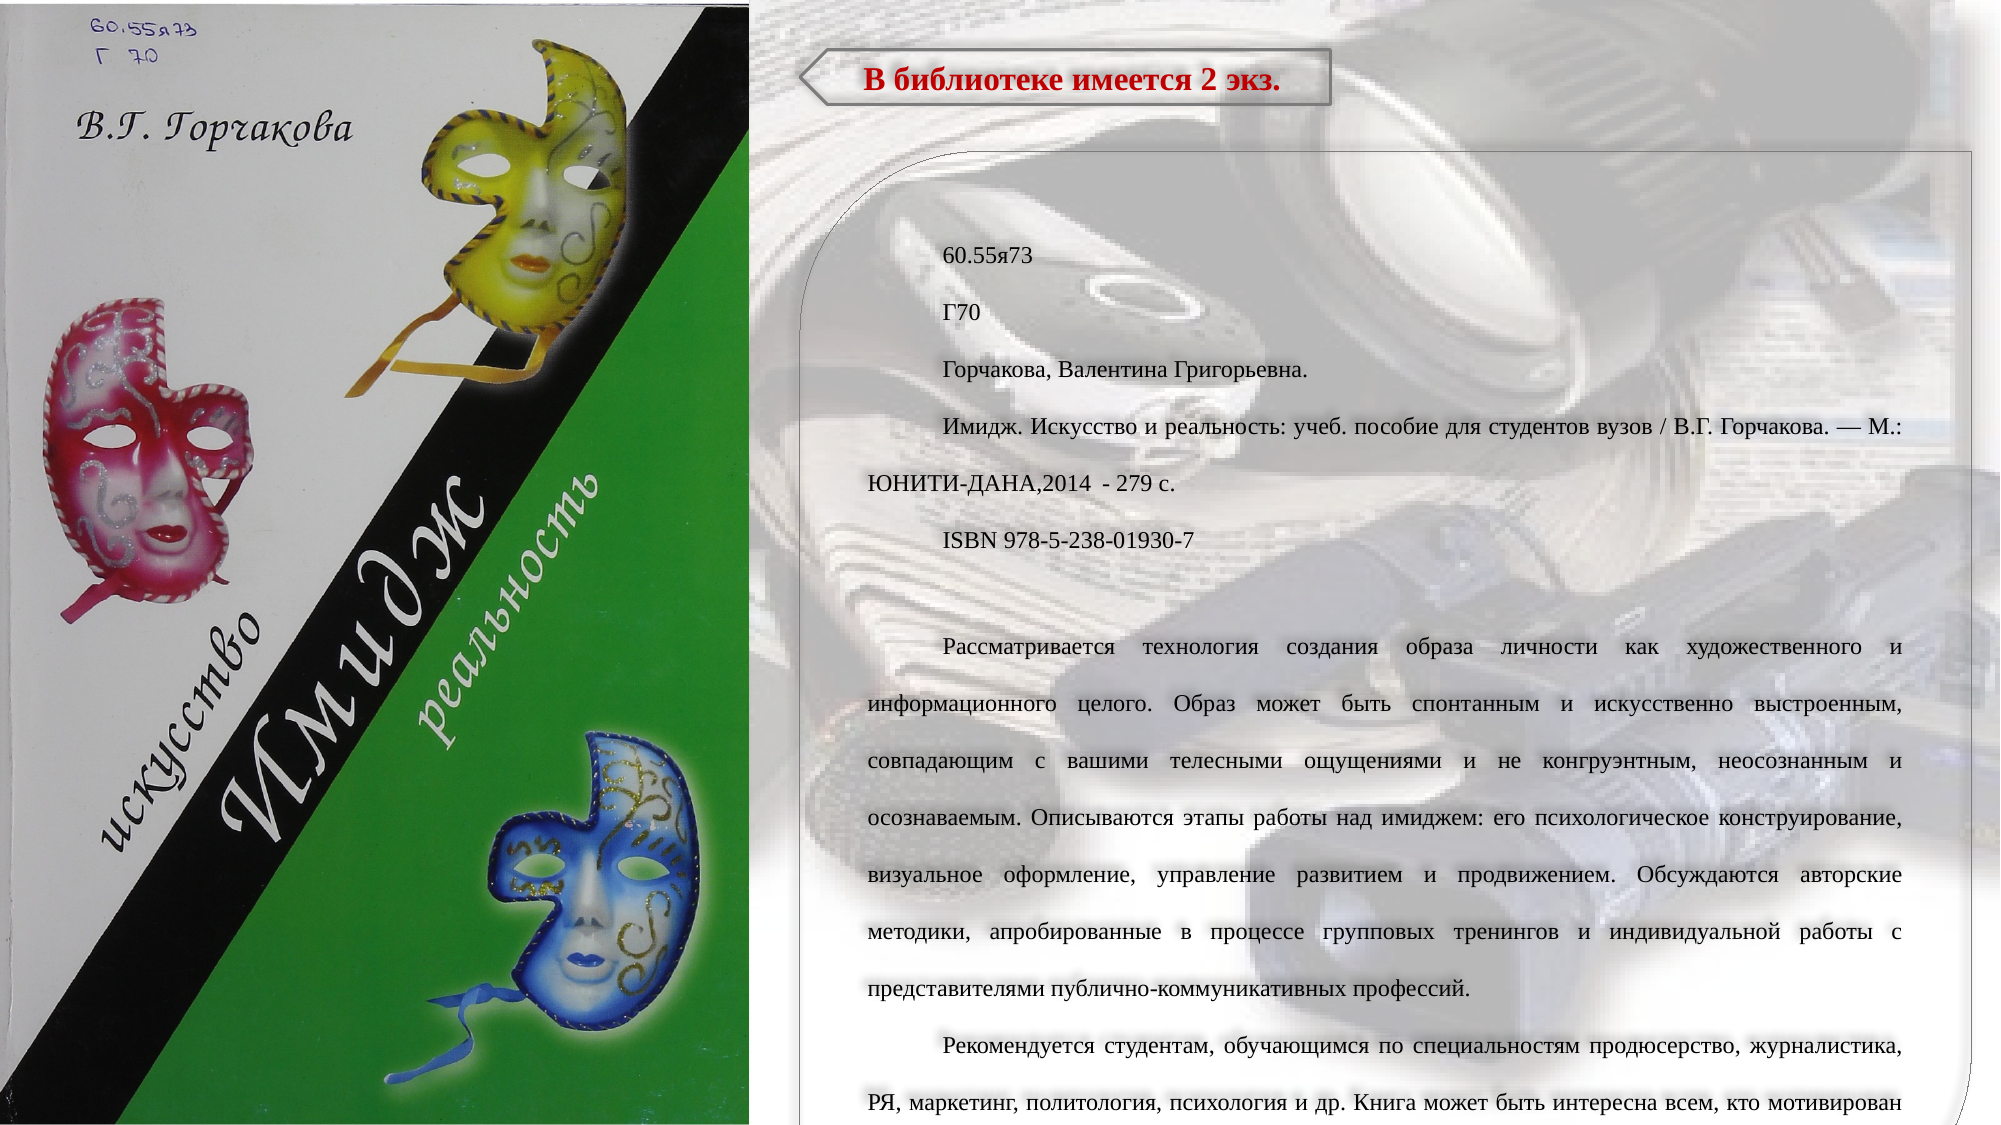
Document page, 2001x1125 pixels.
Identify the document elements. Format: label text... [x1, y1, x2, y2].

picture [0, 0, 749, 1125]
text_box В библиотеке имеется 2 экз. [799, 49, 1331, 105]
text_box 60.55я73 Г70 Горчакова, Валентина Григорьевна. Имидж. Искусство и реальность: учеб. пособие для студентов вузов / В.Г. Горчакова. — М.: ЮНИТИ-ДАНА,2014 - 279 с. ISBN 978-5-238-01930-7 Рассматривается технология создания образа личности как художественного и информационного целого. Образ может быть спонтанным и искусственно выстроенным, совпадающим с вашими телесными ощущениями и не конгруэнтным, неосознанным и осознаваемым. Описываются этапы работы над имиджем: его психологическое конструирование, визуальное оформление, управление развитием и продвижением. Обсуждаются авторские методики, апробированные в процессе групповых тренингов и индивидуальной работы с представителями публично-коммуникативных профессий. Рекомендуется студентам, обучающимся по специальностям продюсерство, журналистика, РЯ, маркетинг, политология, психология и др. Книга может быть интересна всем, кто мотивирован целями самореализации. [799, 151, 1972, 1125]
